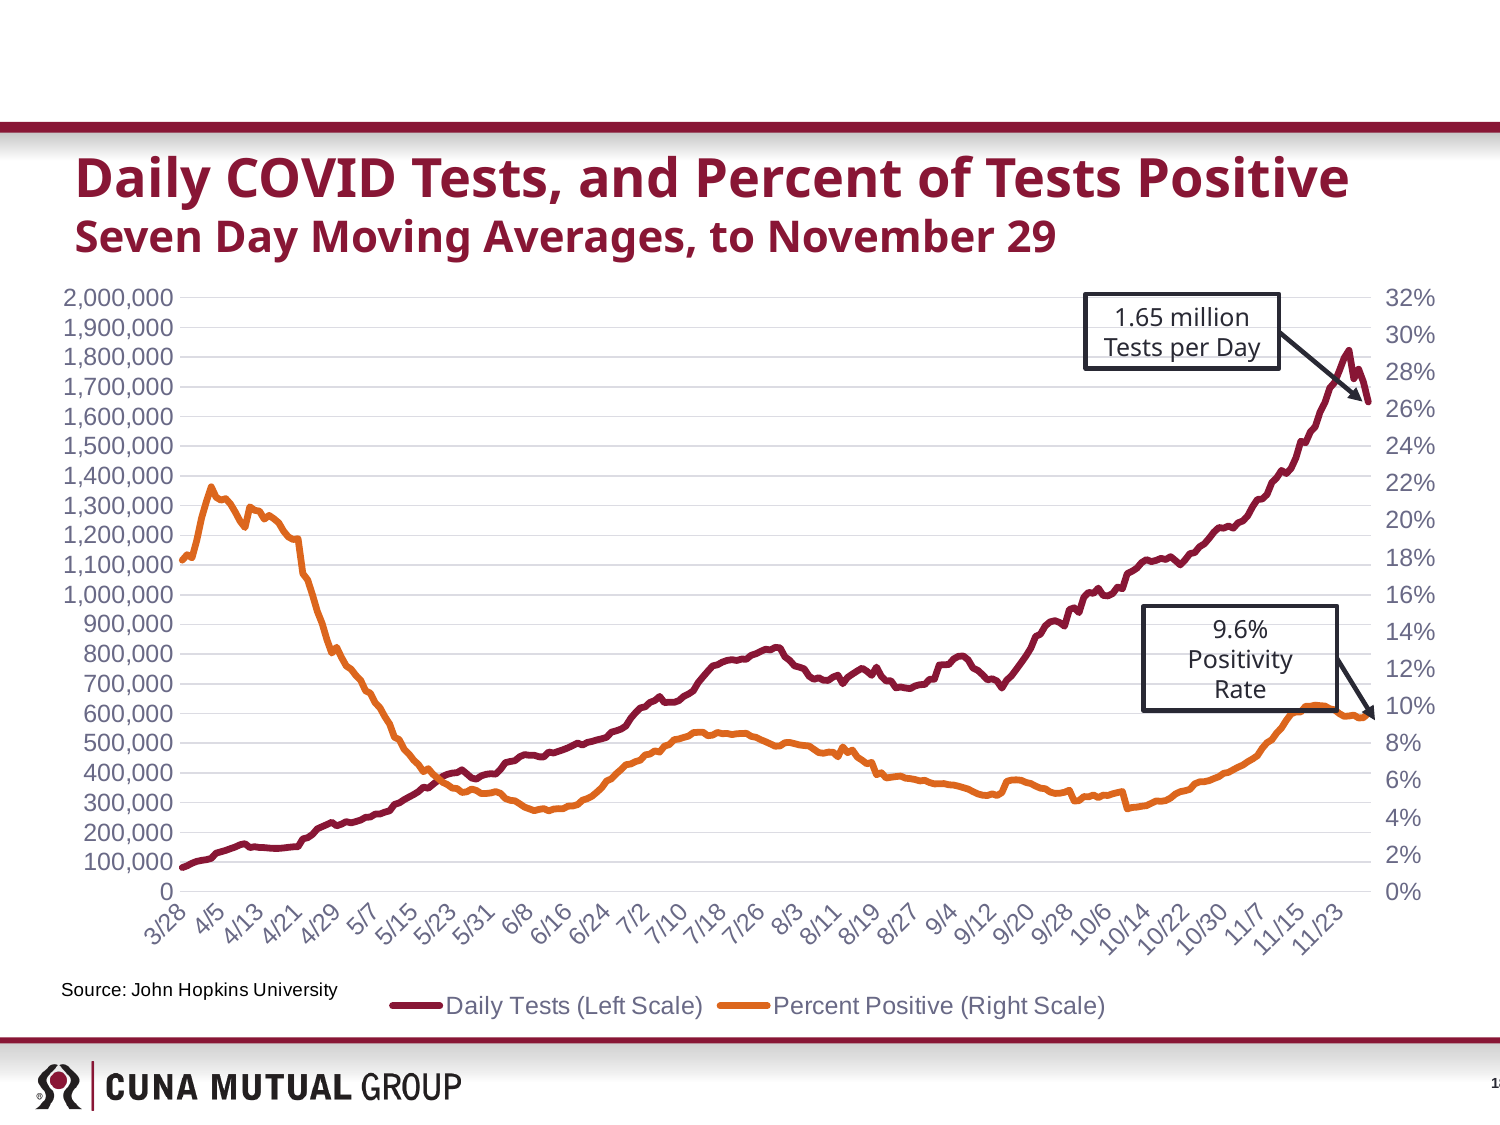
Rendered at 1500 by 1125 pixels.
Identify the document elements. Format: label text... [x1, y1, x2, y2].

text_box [1278, 331, 1363, 402]
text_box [1336, 643, 1376, 721]
title Daily COVID Tests, and Percent of Tests Positive Seven Day Moving Averages, to November 29 [59, 135, 1408, 267]
picture [35, 1061, 461, 1111]
chart [34, 268, 1465, 1026]
